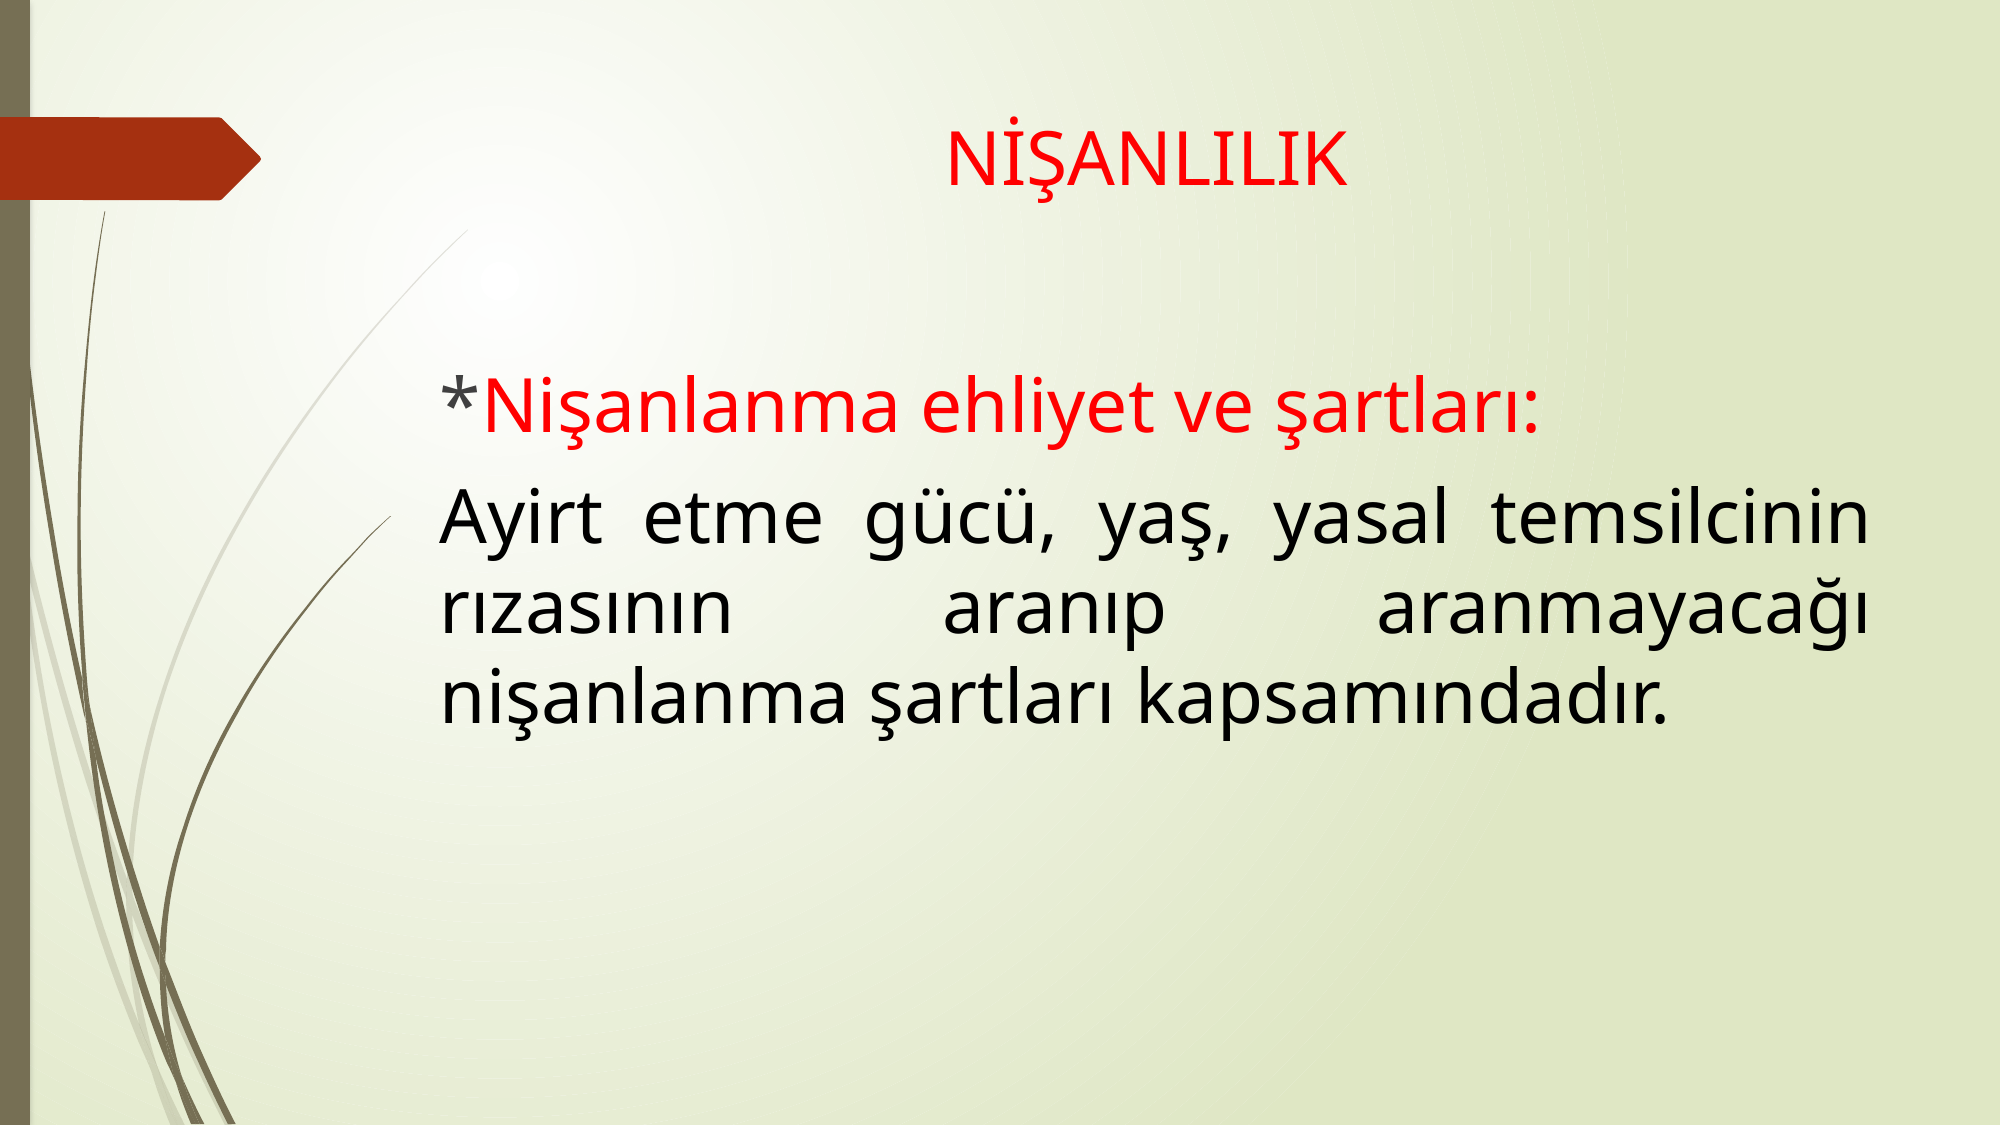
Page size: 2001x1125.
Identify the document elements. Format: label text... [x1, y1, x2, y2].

title NİŞANLILIK [425, 102, 1888, 313]
list *Nişanlanma ehliyet ve şartları: Ayirt etme gücü, yaş, yasal temsilcinin rızasının aranıp aranmayacağı nişanlanma şartları kapsamındadır. [424, 350, 1888, 970]
